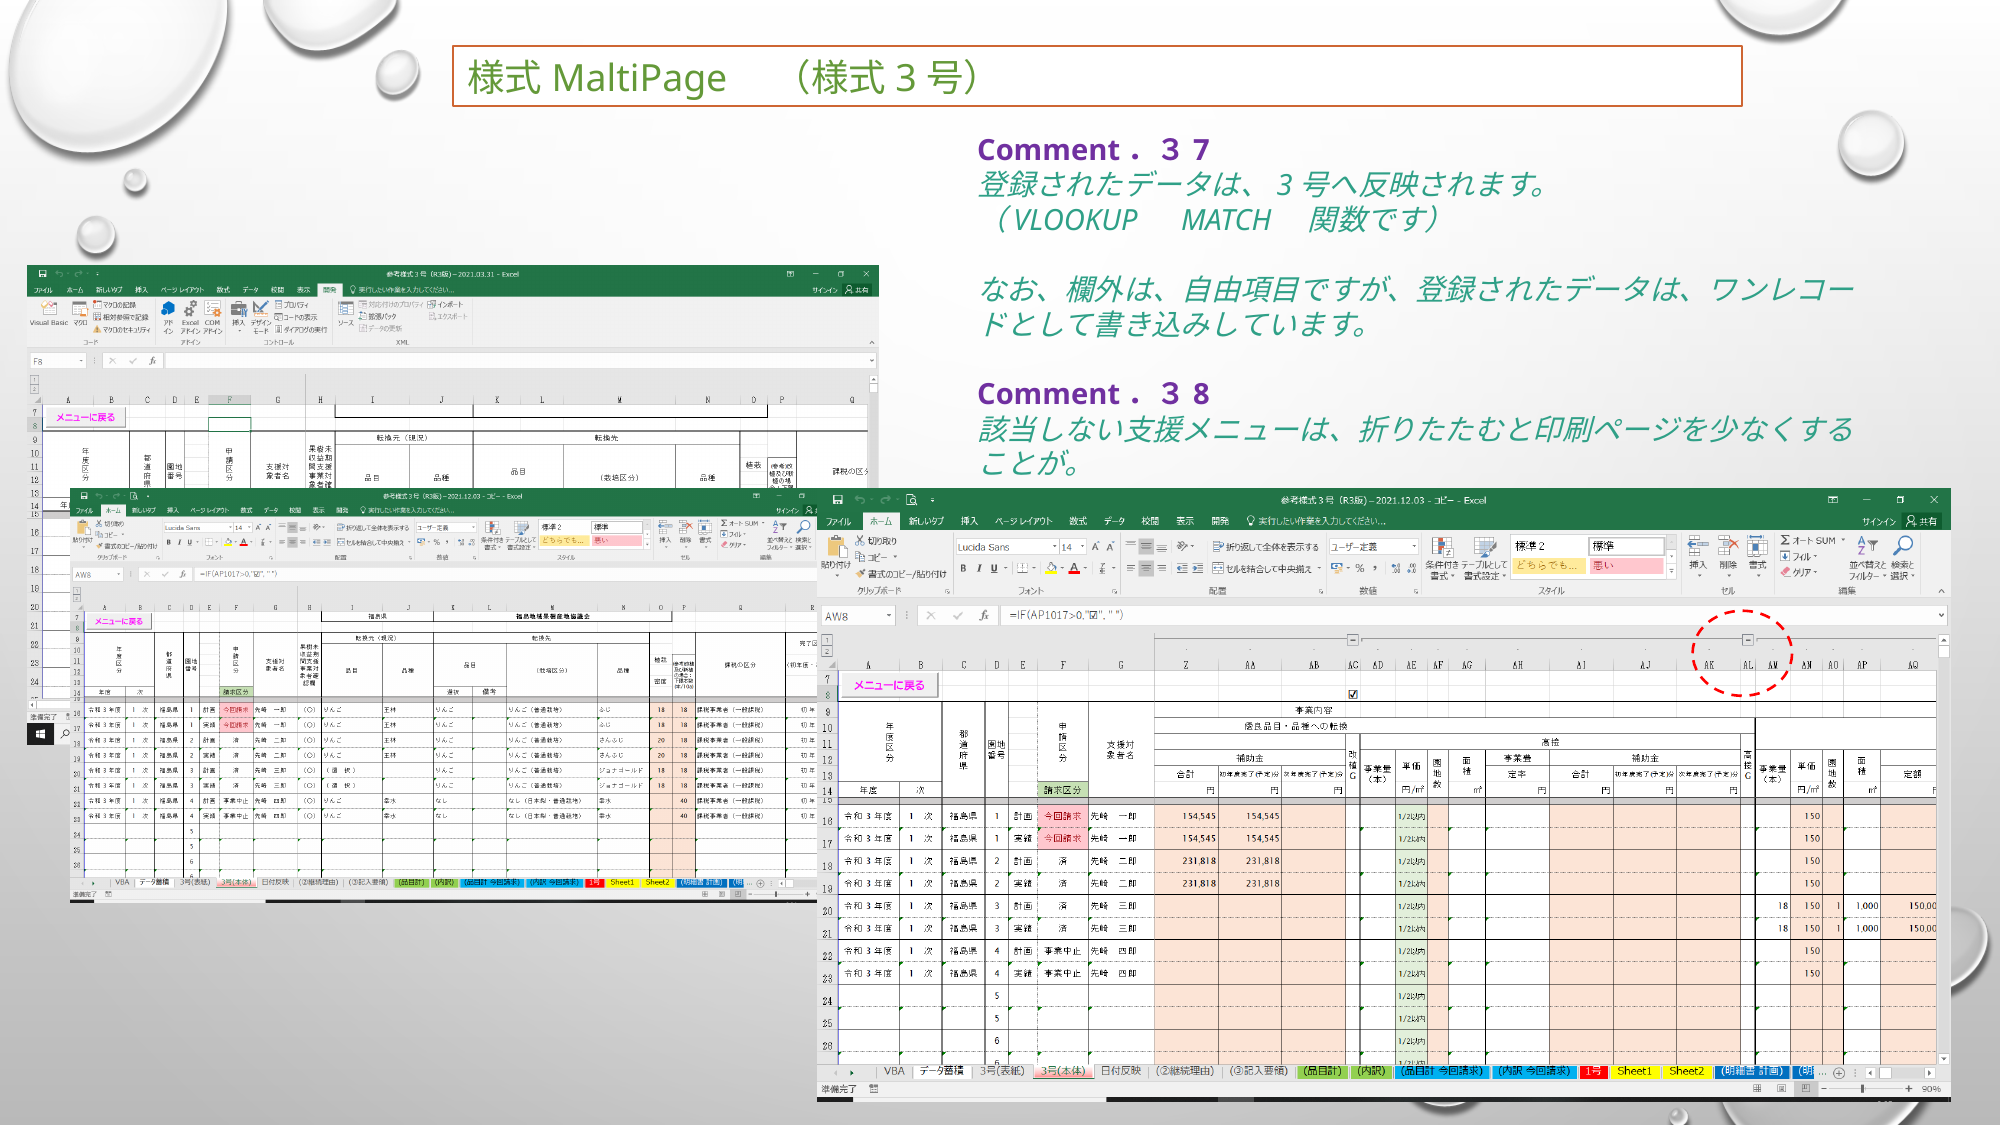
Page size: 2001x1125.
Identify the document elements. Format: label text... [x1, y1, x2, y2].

text_box 様式MaltiPage （様式3号） [452, 45, 1743, 107]
text_box Comment．３7 登録されたデータは、3号へ反映されます。 （VLOOKUP MATCH 関数です） なお、欄外は、自由項目ですが、登録されたデータは、ワンレコードとして書き込みしています。 [962, 123, 1883, 349]
text_box Comment．３8 該当しない支援メニューは、折りたたむと印刷ページを少なくすることが。 [962, 368, 1883, 486]
picture [0, 0, 2000, 1125]
